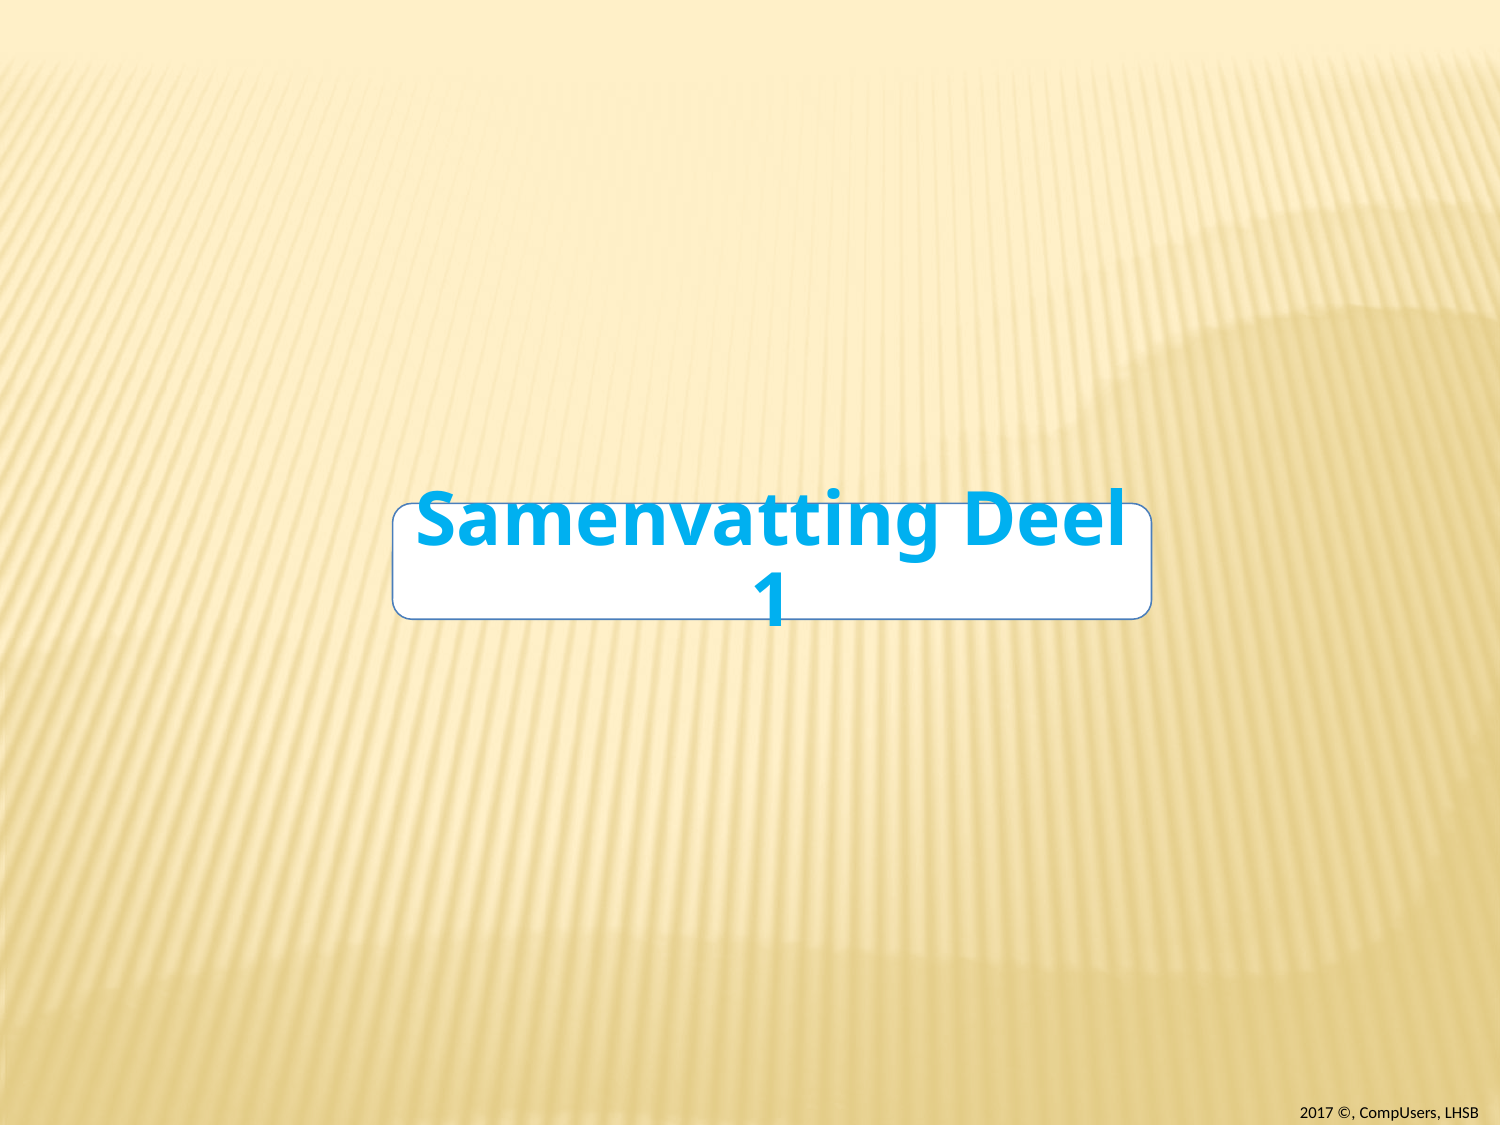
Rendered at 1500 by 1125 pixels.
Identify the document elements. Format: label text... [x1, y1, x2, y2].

text_box Samenvatting Deel 1 [397, 509, 1147, 614]
text_box [391, 502, 1153, 621]
picture [0, 0, 1500, 1125]
